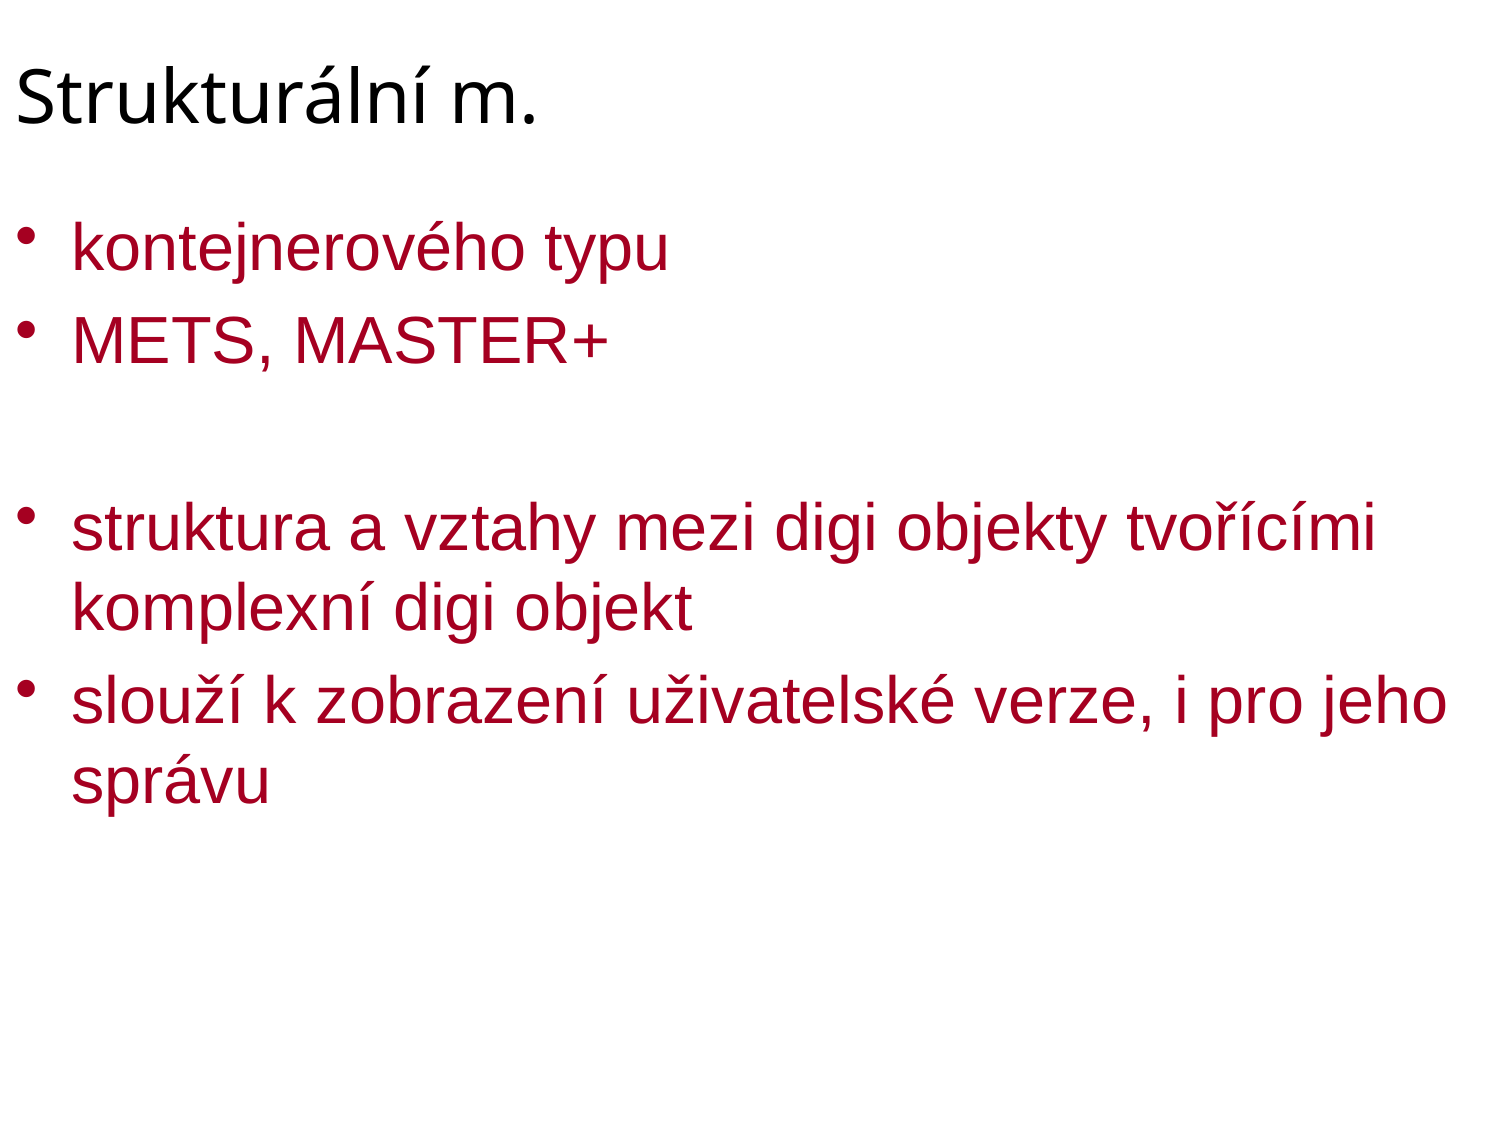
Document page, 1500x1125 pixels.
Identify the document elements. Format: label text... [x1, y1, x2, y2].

list kontejnerového typu METS, MASTER+ struktura a vztahy mezi digi objekty tvořícími komplexní digi objekt slouží k zobrazení uživatelské verze, i pro jeho správu [0, 196, 1500, 1125]
title Strukturální m. [0, 0, 1500, 188]
